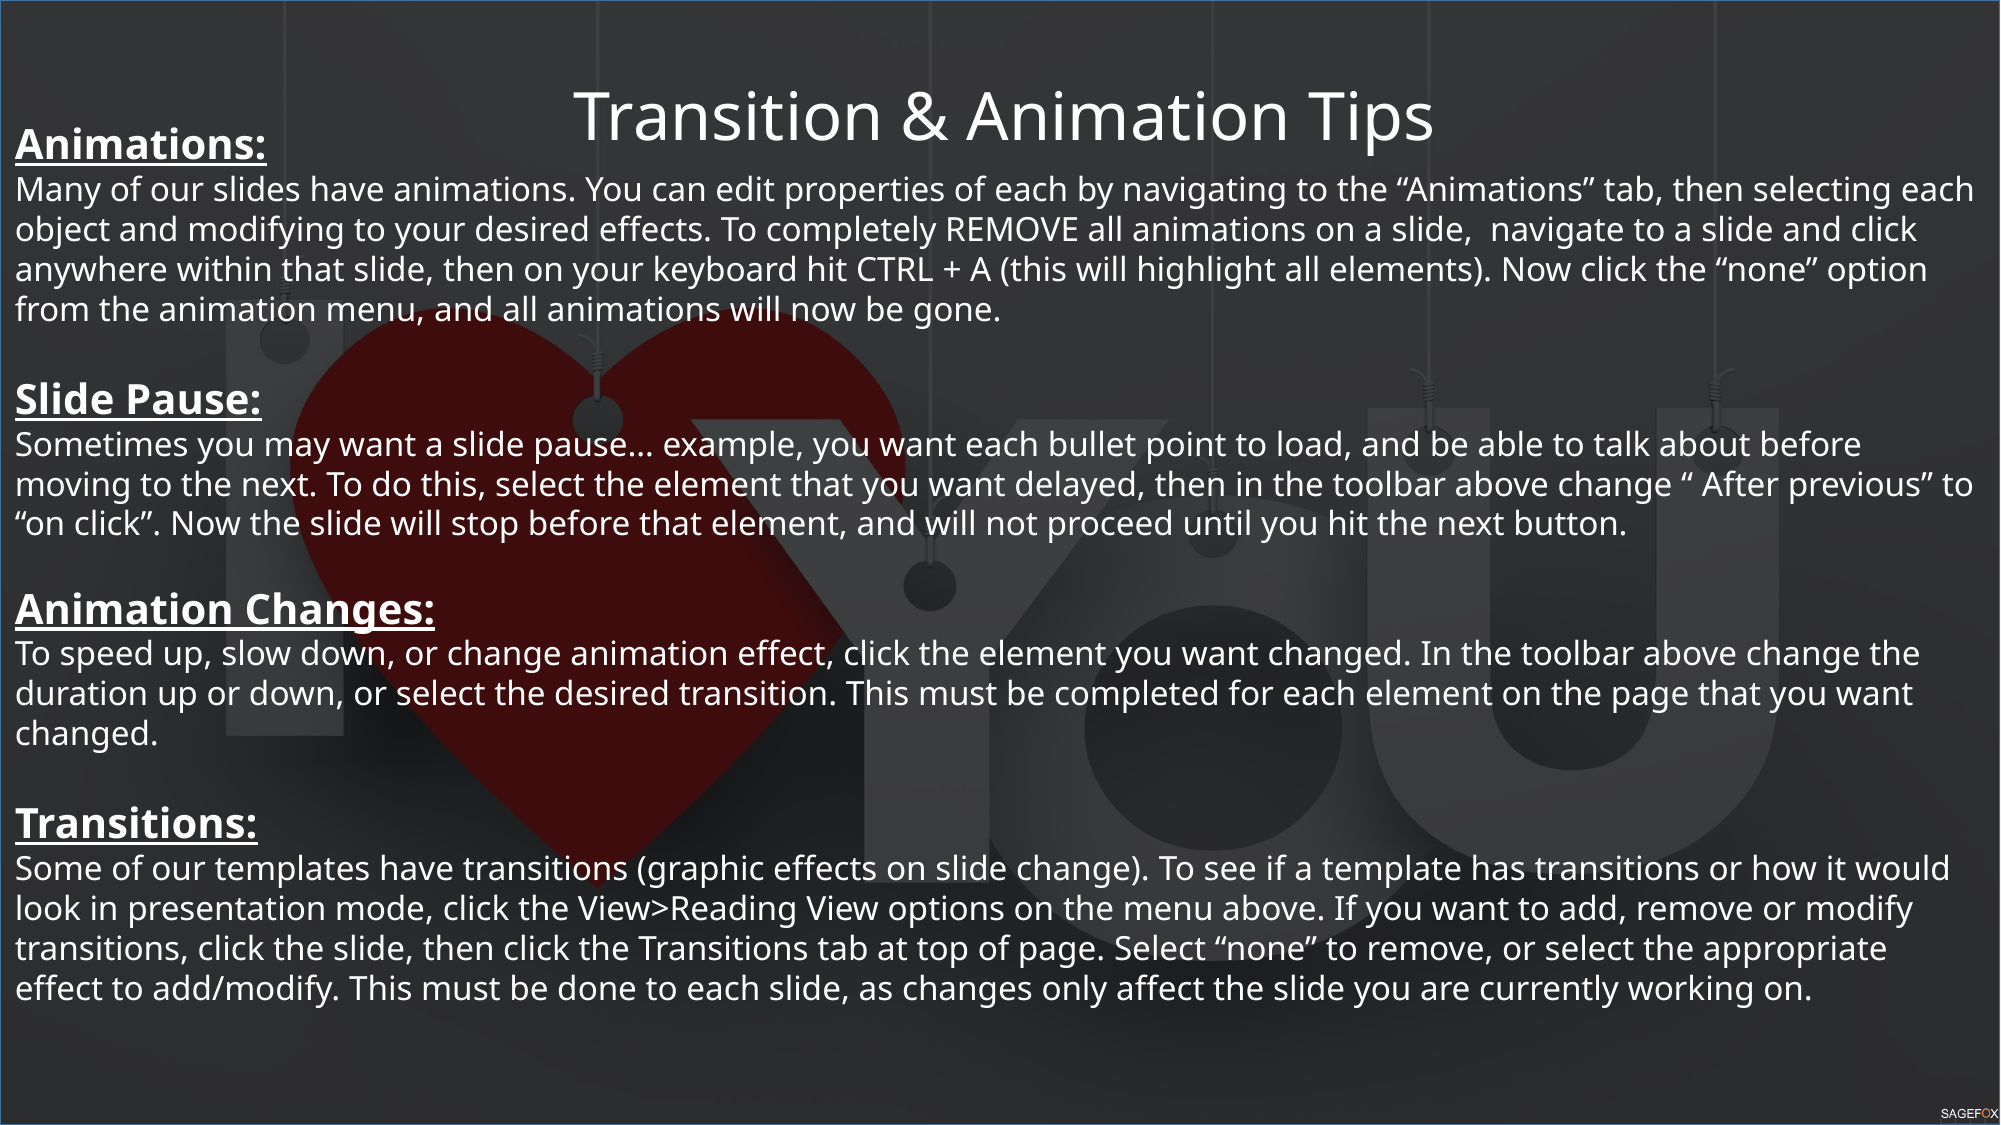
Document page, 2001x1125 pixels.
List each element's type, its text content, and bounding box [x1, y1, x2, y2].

title Transition & Animation Tips [477, 59, 1532, 177]
text_box Animations: Many of our slides have animations. You can edit properties of each by navigating to the “Animations” tab, then selecting each object and modifying to your desired effects. To completely REMOVE all animations on a slide, navigate to a slide and click anywhere within that slide, then on your keyboard hit CTRL + A (this will highlight all elements). Now click the “none” option from the animation menu, and all animations will now be gone. Slide Pause: Sometimes you may want a slide pause… example, you want each bullet point to load, and be able to talk about before moving to the next. To do this, select the element that you want delayed, then in the toolbar above change “ After previous” to “on click”. Now the slide will stop before that element, and will not proceed until you hit the next button. Animation Changes: To speed up, slow down, or change animation effect, click the element you want changed. In the toolbar above change the duration up or down, or select the desired transition. This must be completed for each element on the page that you want changed. Transitions: Some of our templates have transitions (graphic effects on slide change). To see if a template has transitions or how it would look in presentation mode, click the View>Reading View options on the menu above. If you want to add, remove or modify transitions, click the slide, then click the Transitions tab at top of page. Select “none” to remove, or select the appropriate effect to add/modify. This must be done to each slide, as changes only affect the slide you are currently working on. [0, 0, 2000, 1125]
